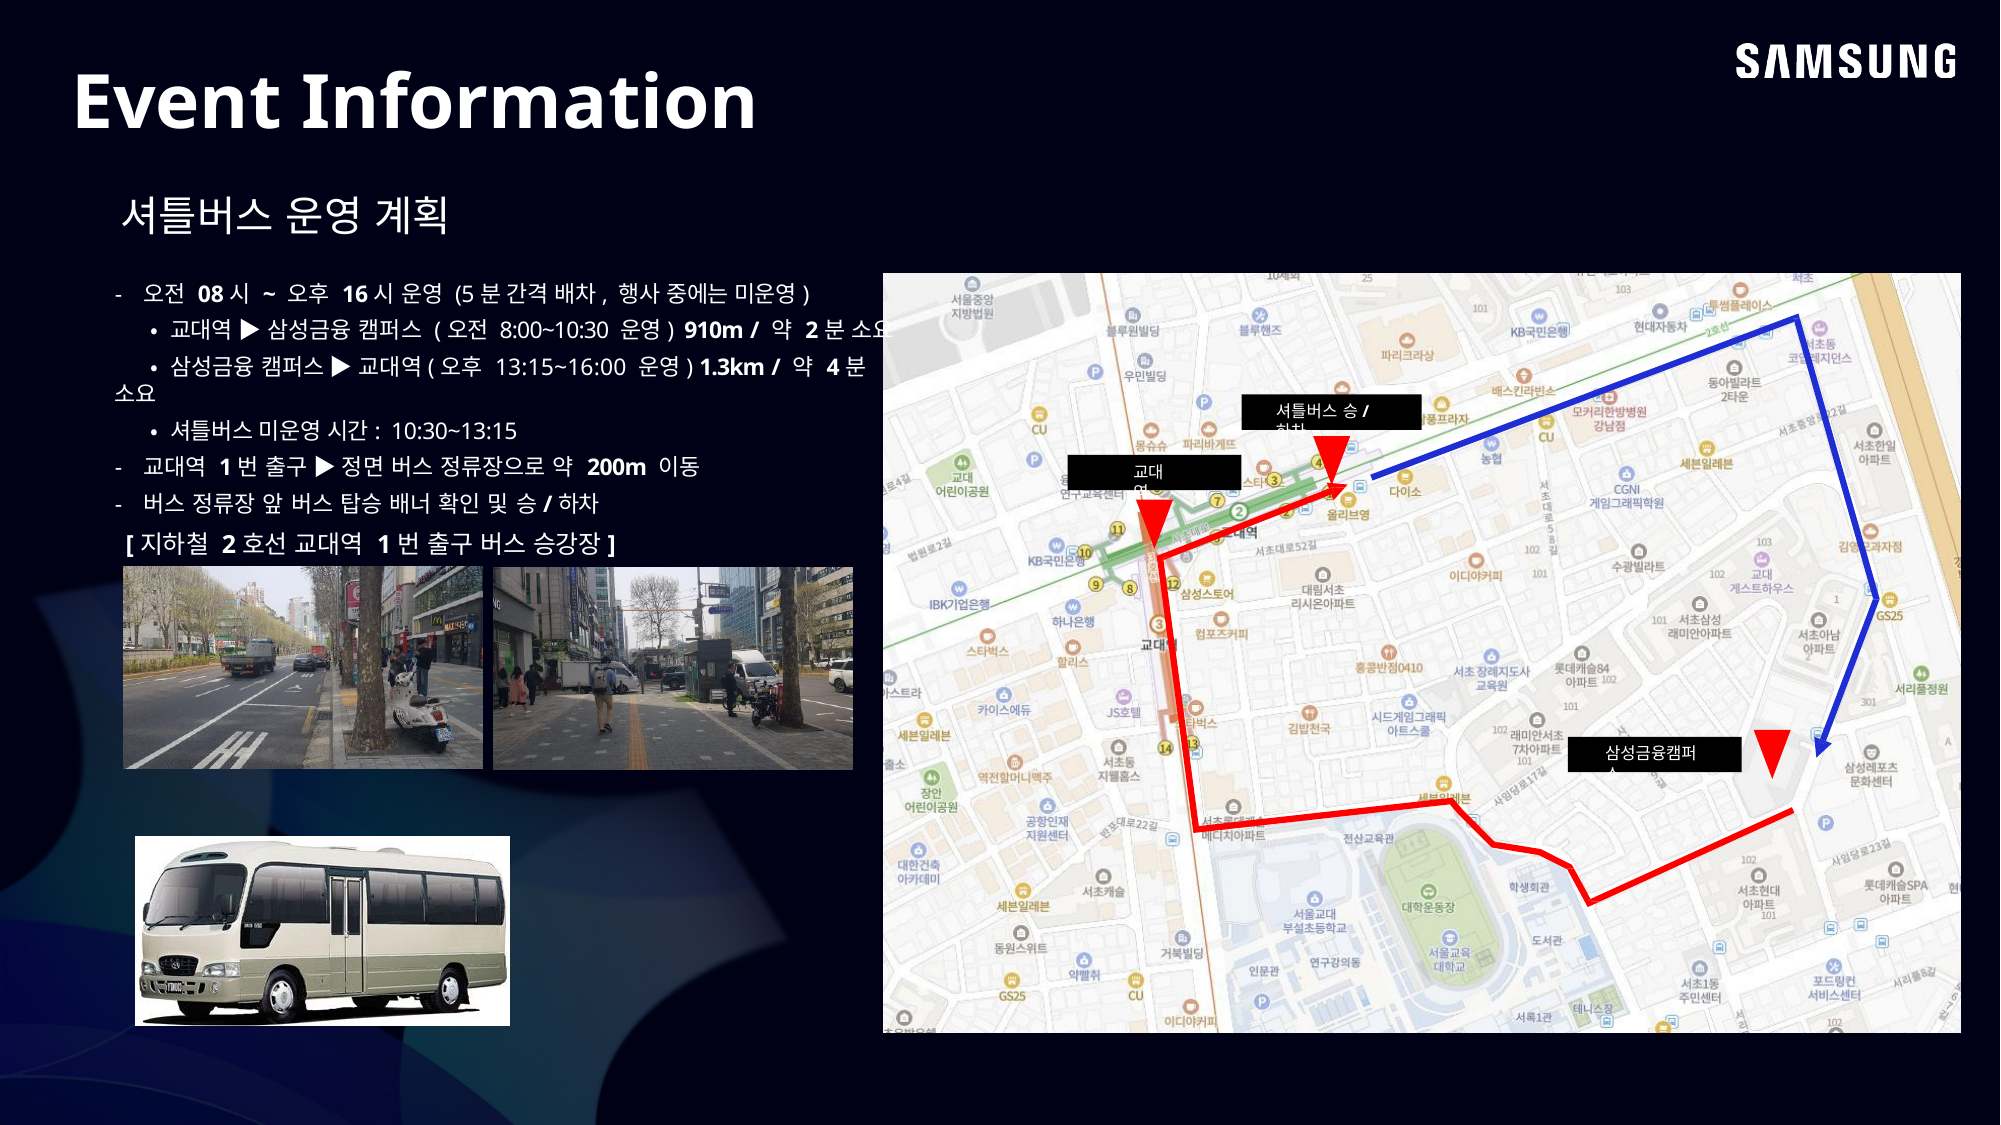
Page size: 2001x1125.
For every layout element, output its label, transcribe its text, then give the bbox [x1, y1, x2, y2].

picture [0, 0, 2000, 1125]
text_box 오전 08시 ~ 오후 16시 운영 (5분 간격 배차, 행사 중에는 미운영) • 교대역 ▶ 삼성금융 캠퍼스 (오전 8:00~10:30 운영) 910m / 약 2분 소요 • 삼성금융 캠퍼스 ▶ 교대역(오후 13:15~16:00 운영) 1.3km / 약 4분 소요 • 셔틀버스 미운영 시간: 10:30~13:15 교대역 1번 출구 ▶ 정면 버스 정류장으로 약 200m 이동 버스 정류장 앞 버스 탑승 배너 확인 및 승/하차 [113, 268, 902, 517]
text_box [지하철 2호선 교대역 1번 출구 버스 승강장] [123, 526, 624, 558]
text_box Event Information [56, 46, 1648, 165]
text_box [1156, 313, 1880, 908]
text_box 셔틀버스 운영 계획 [105, 182, 1398, 248]
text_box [883, 273, 1961, 1033]
